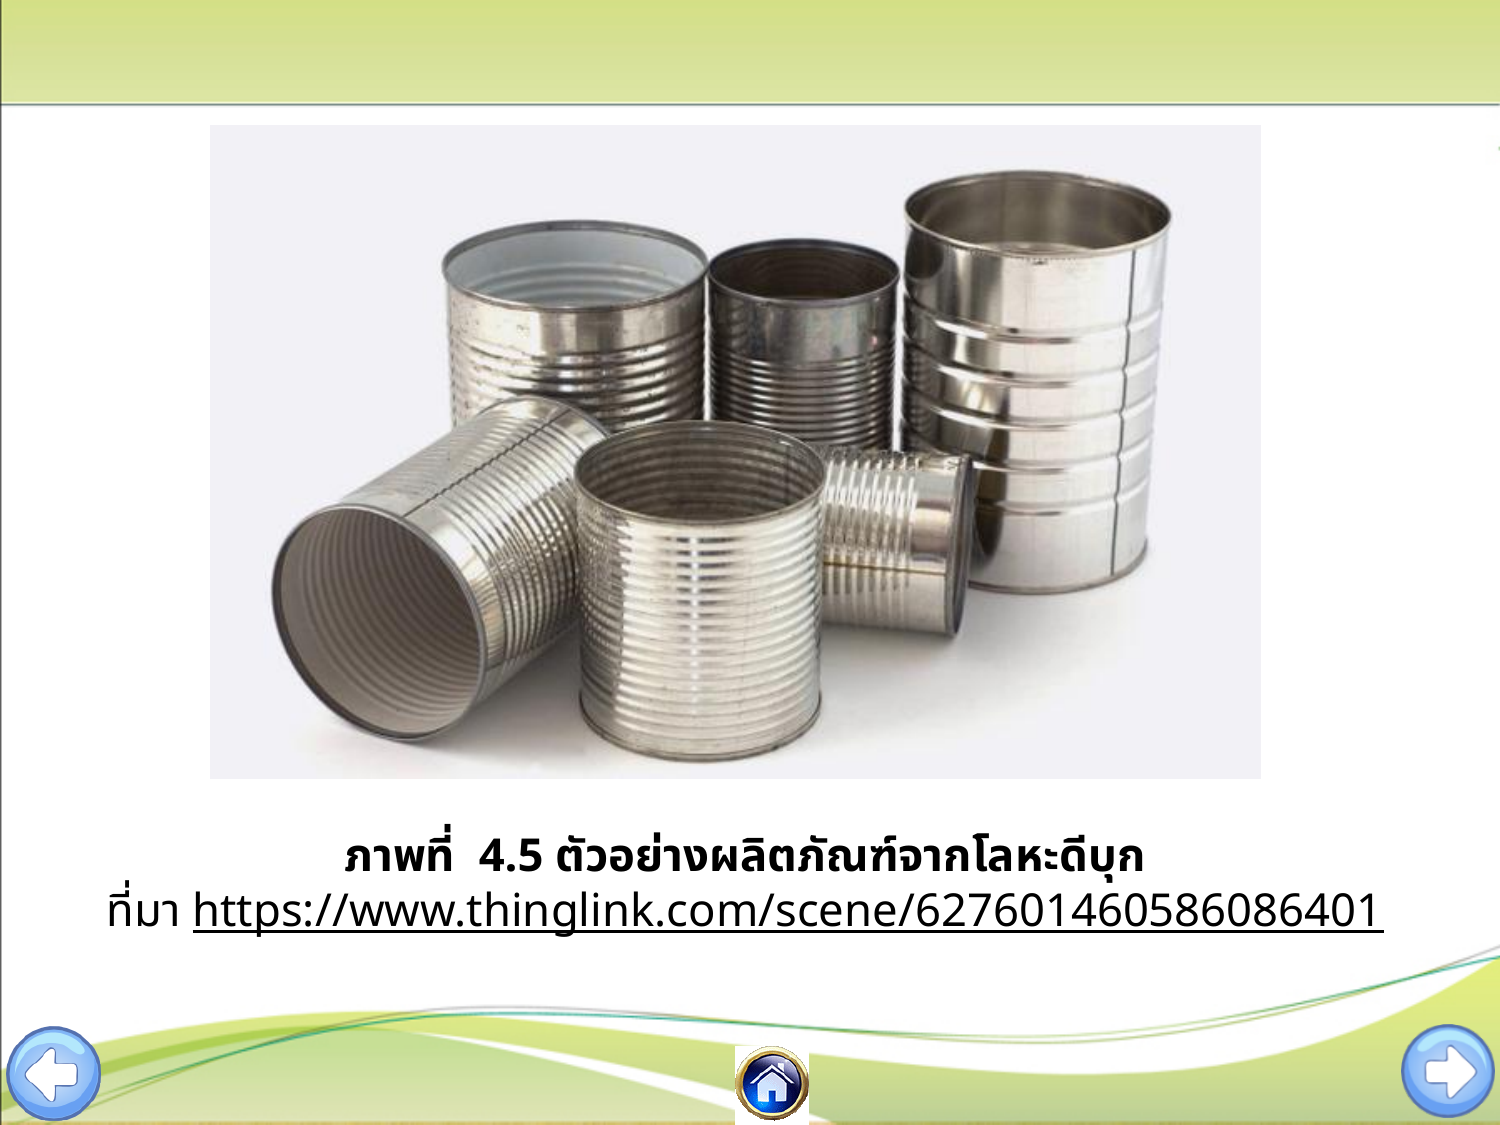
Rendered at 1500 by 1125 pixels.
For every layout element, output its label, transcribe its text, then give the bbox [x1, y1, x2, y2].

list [210, 125, 1261, 779]
picture [0, 0, 1500, 1125]
title ภาพที่ 4.5 ตัวอย่างผลิตภัณฑ์จากโลหะดีบุก ที่มา https://www.thinglink.com/scene/627601460586086401 [70, 786, 1421, 975]
